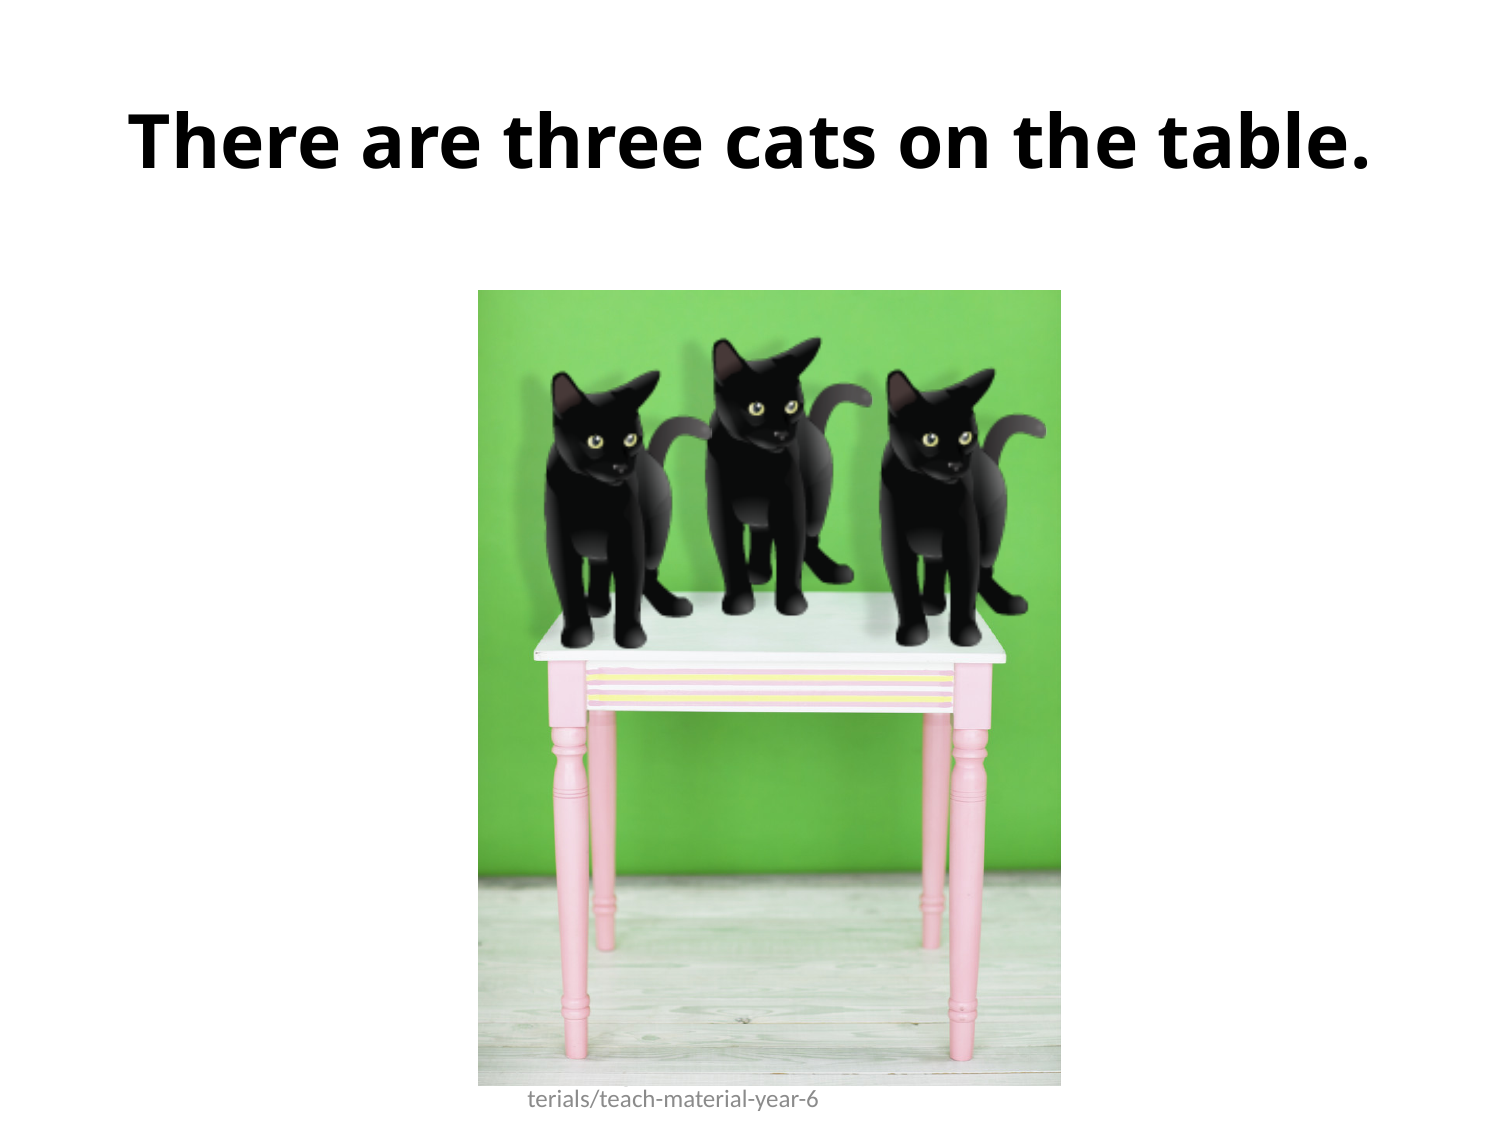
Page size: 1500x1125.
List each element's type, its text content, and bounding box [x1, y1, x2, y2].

title There are three cats on the table. [29, 45, 1471, 233]
footer http://angld.schools.ac.cy/index.php/el/materials/teach-material-year-6 [512, 1094, 988, 1103]
picture [477, 290, 1114, 1086]
